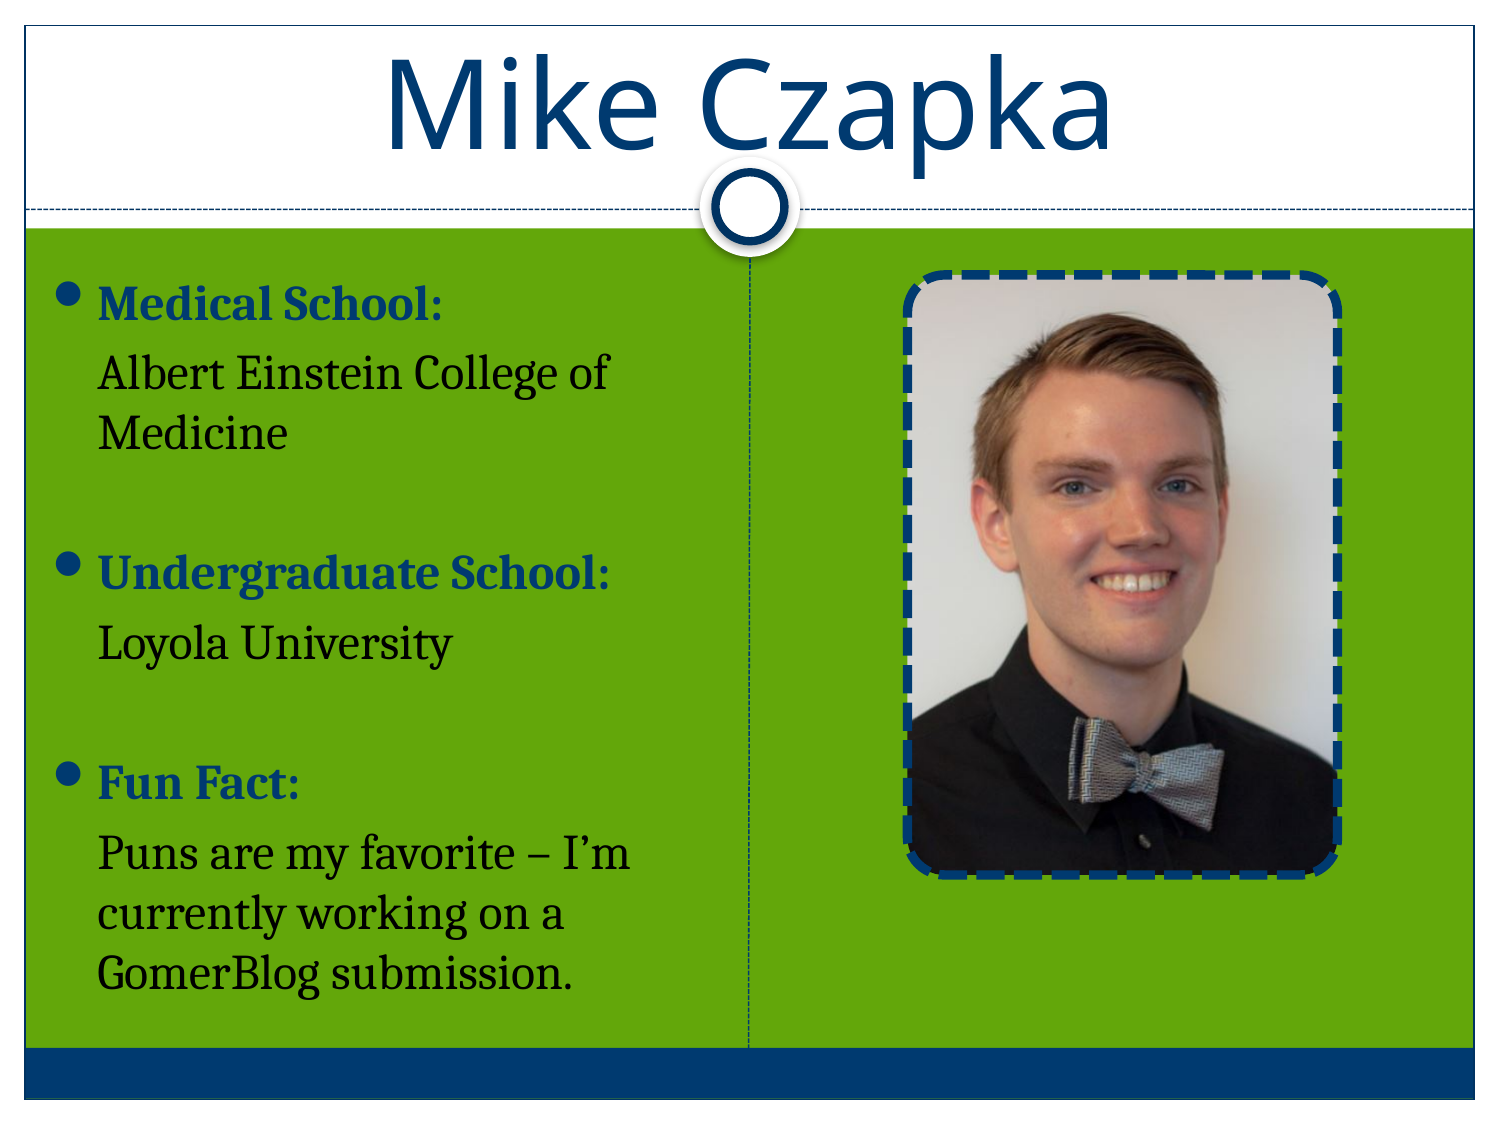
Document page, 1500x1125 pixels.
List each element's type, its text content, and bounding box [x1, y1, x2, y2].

list Medical School: Albert Einstein College of Medicine Undergraduate School: Loyola University Fun Fact: Puns are my favorite – I’m currently working on a GomerBlog submission. [37, 262, 725, 1038]
picture [907, 274, 1338, 876]
title Mike Czapka [49, 37, 1450, 162]
